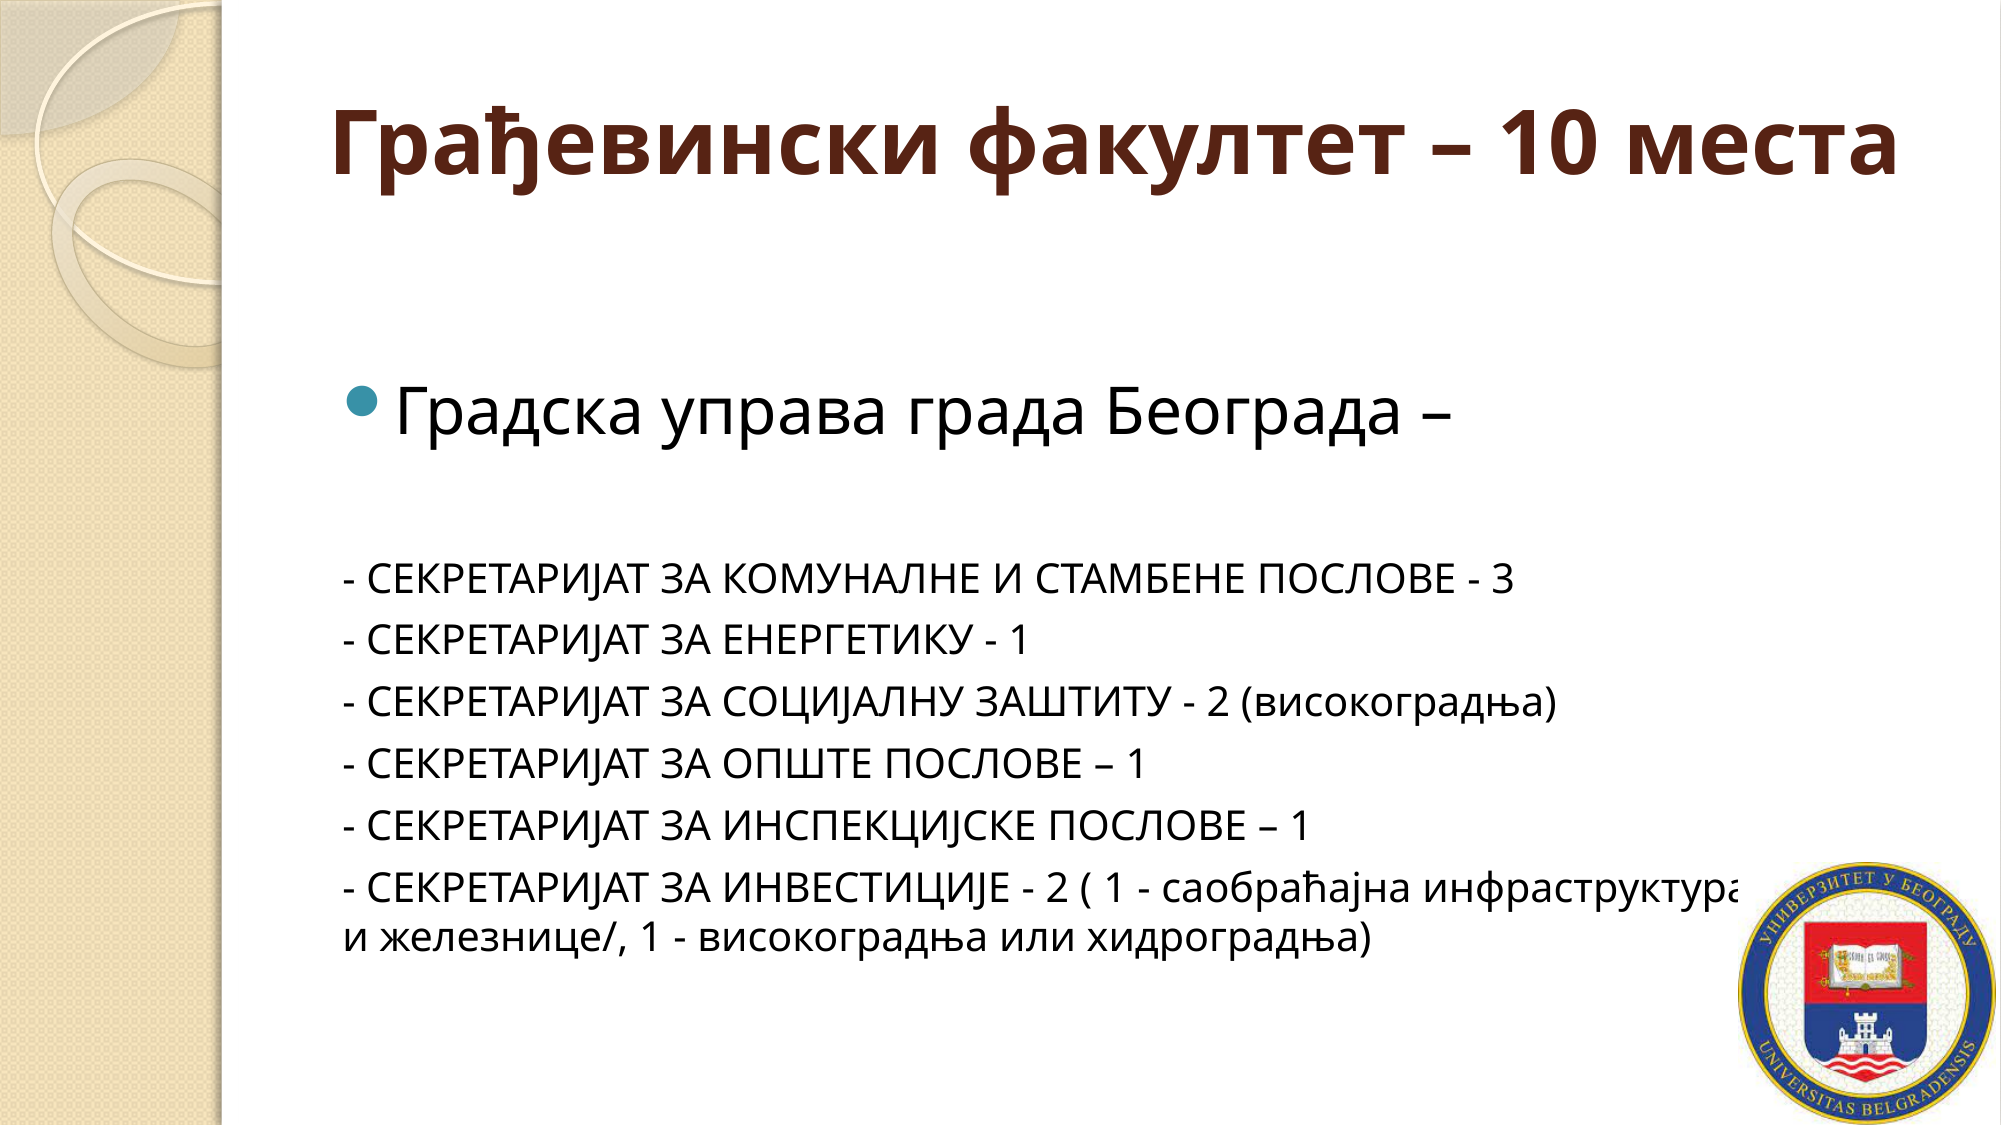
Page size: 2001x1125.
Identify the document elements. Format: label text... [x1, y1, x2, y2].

title Грађевински факултет – 10 места [313, 45, 1954, 233]
list Градска управа града Београдa – - СЕКРЕТАРИЈАТ ЗА КОМУНАЛНЕ И СТАМБЕНЕ ПОСЛОВЕ - 3 - СЕКРЕТАРИЈАТ ЗА ЕНЕРГЕТИКУ - 1 - СЕКРЕТАРИЈАТ ЗА СОЦИЈАЛНУ ЗАШТИТУ - 2 (високоградња) - СЕКРЕТАРИЈАТ ЗА ОПШТЕ ПОСЛОВЕ – 1 - СЕКРЕТАРИЈАТ ЗА ИНСПЕКЦИЈСКЕ ПОСЛОВЕ – 1 - СЕКРЕТАРИЈАТ ЗА ИНВЕСТИЦИЈЕ - 2 ( 1 - саобраћајна инфраструктура /путеви и железнице/, 1 - високоградња или хидроградња) [313, 237, 1954, 1025]
picture [1737, 861, 1996, 1125]
